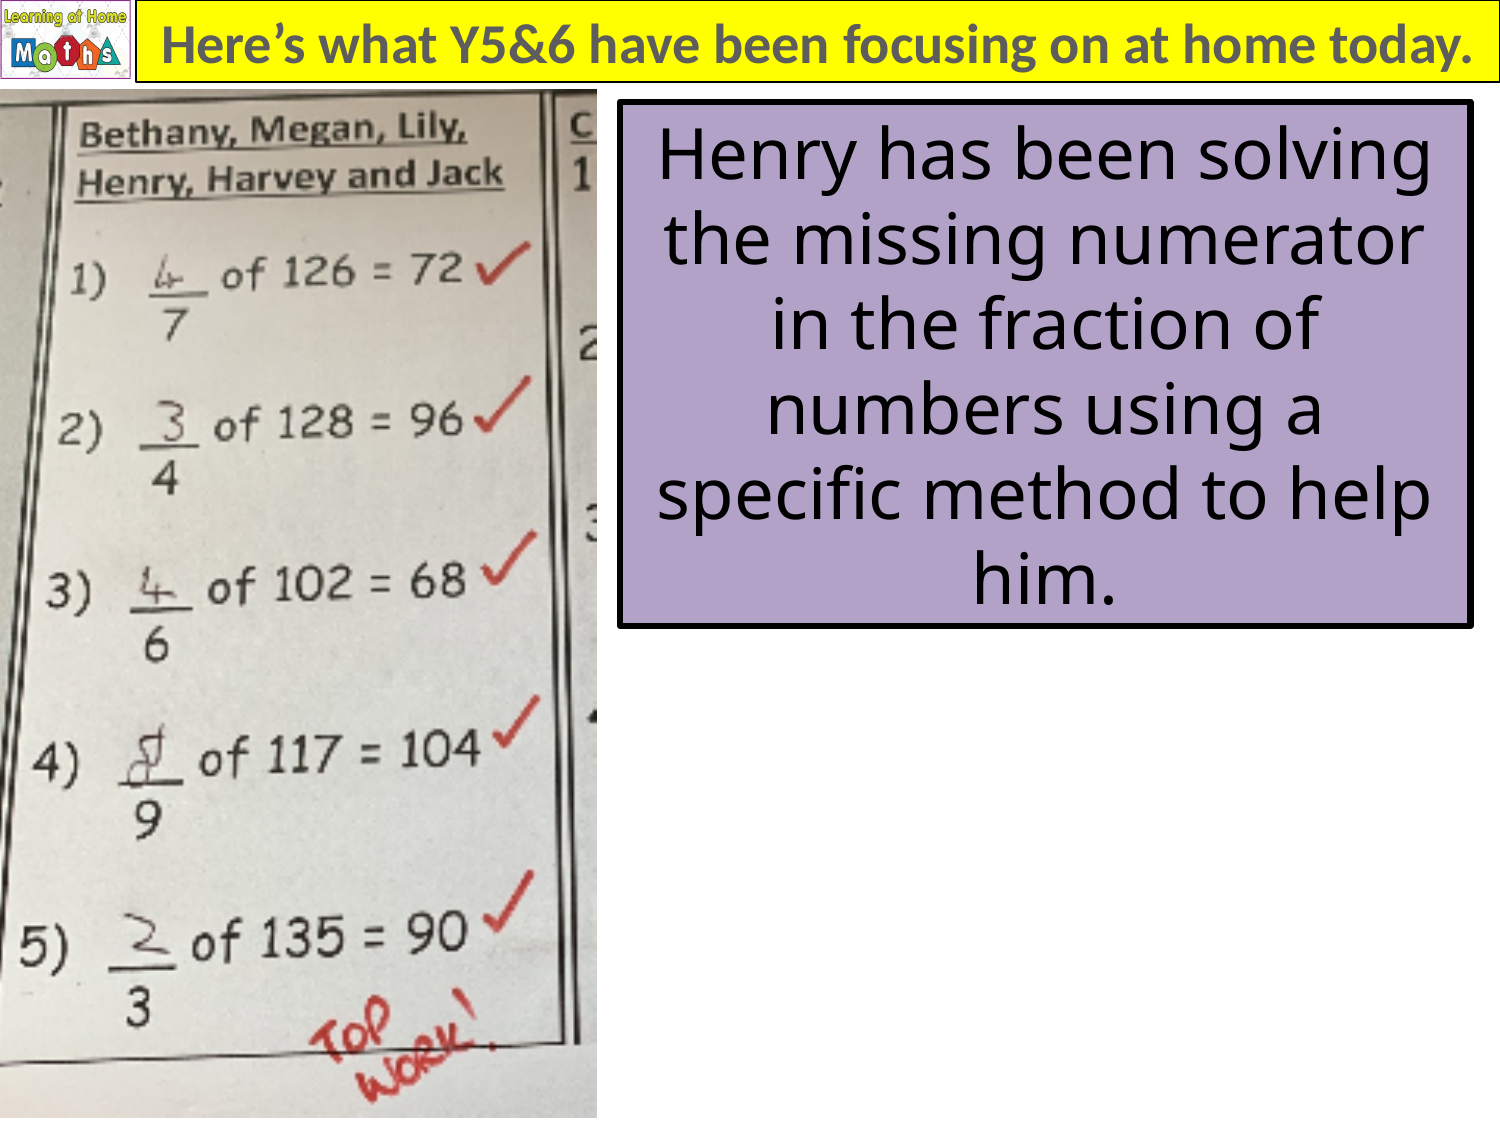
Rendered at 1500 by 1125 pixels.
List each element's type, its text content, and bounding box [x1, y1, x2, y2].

picture [0, 0, 131, 79]
picture [0, 89, 597, 1118]
text_box Henry has been solving the missing numerator in the fraction of numbers using a specific method to help him. [620, 101, 1471, 626]
text_box Here’s what Y5&6 have been focusing on at home today. [135, 0, 1500, 83]
